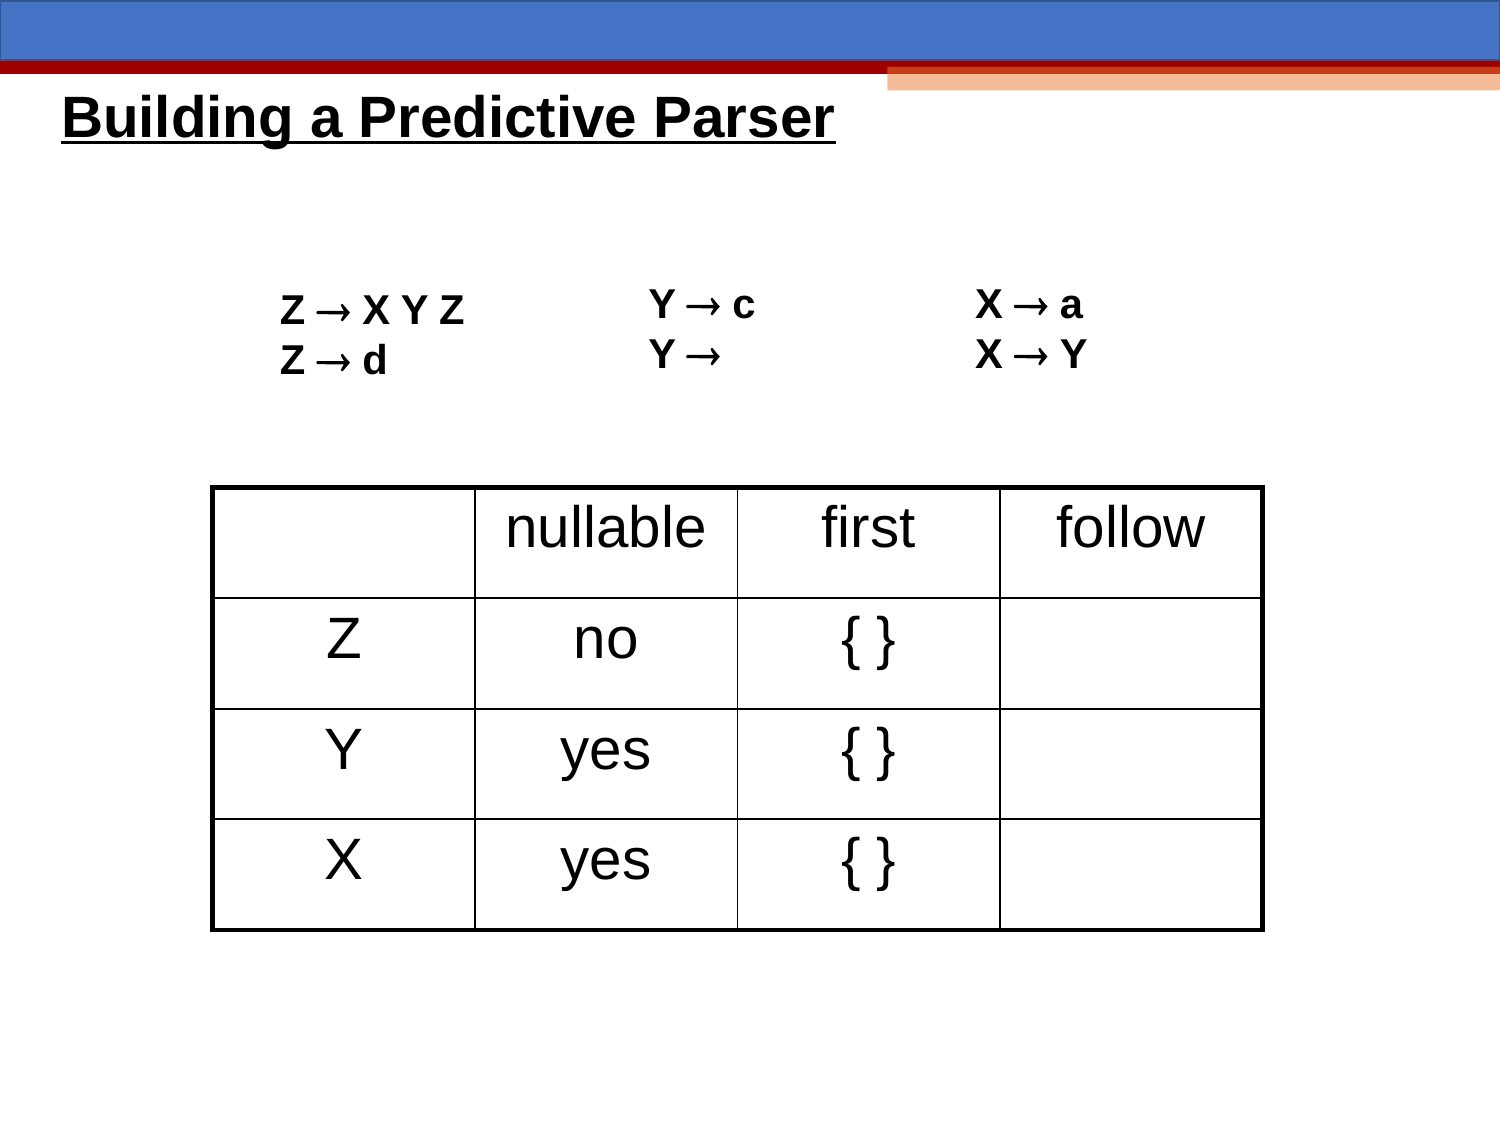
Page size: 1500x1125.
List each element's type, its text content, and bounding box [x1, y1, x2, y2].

table_cell yes [476, 710, 737, 818]
text_box Z  X Y Z Z  d [264, 275, 480, 391]
table_cell [1001, 820, 1260, 928]
table_header nullable [476, 490, 737, 597]
title Building a Predictive Parser [46, 70, 1397, 171]
table_cell { } [738, 599, 999, 708]
table_cell Y [215, 710, 474, 818]
table_cell X [215, 820, 474, 928]
table_header [215, 490, 474, 597]
table_cell { } [738, 710, 999, 818]
table_header first [738, 490, 999, 597]
text_box Y  c Y  [633, 269, 771, 385]
table_cell [1001, 710, 1260, 818]
table_cell yes [476, 820, 737, 928]
table_header follow [1001, 490, 1260, 597]
table_cell Z [215, 599, 474, 708]
table_cell { } [738, 820, 999, 928]
table_cell no [476, 599, 737, 708]
text_box X  a X  Y [960, 269, 1114, 385]
table_cell [1001, 599, 1260, 708]
